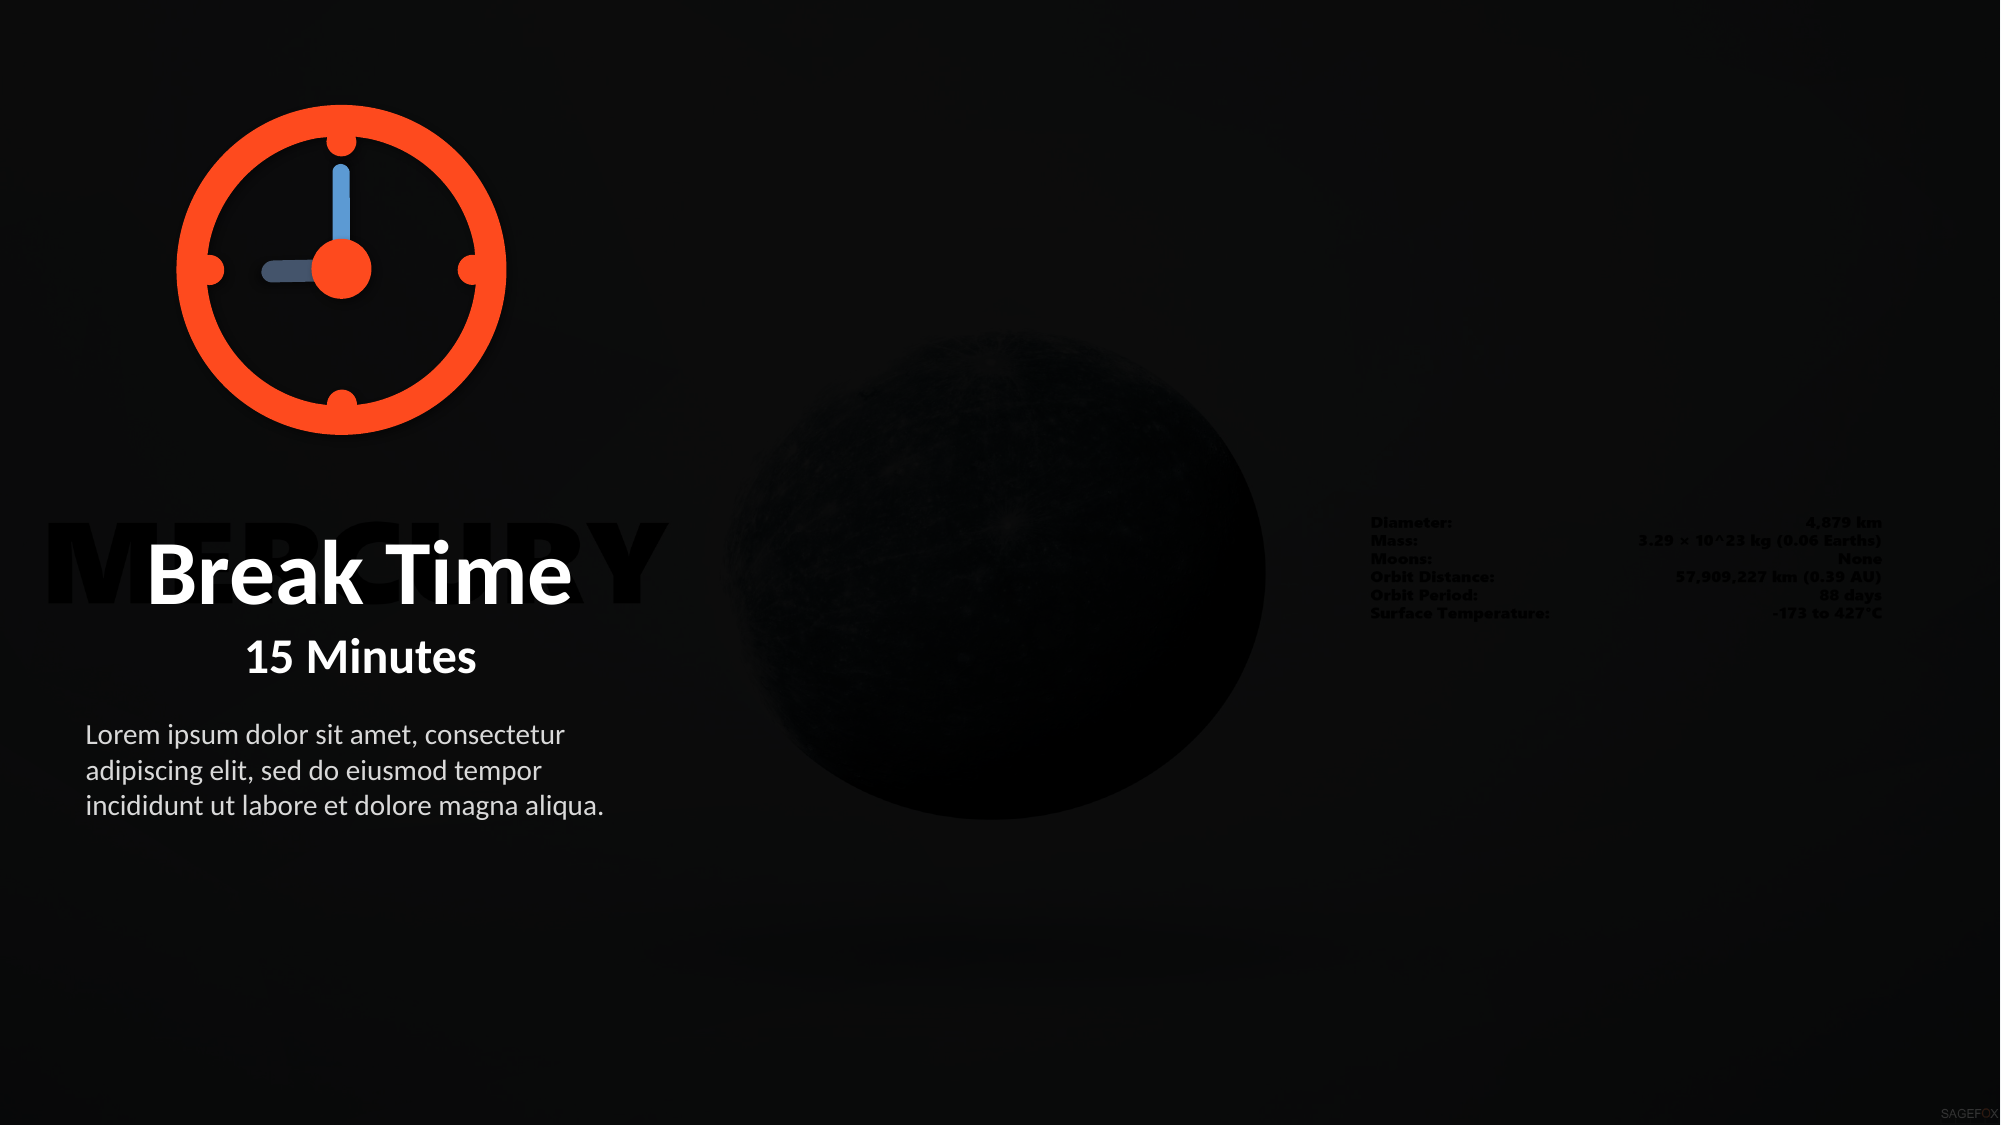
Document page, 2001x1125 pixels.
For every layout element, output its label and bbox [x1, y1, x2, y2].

text_box [0, 0, 2000, 1125]
text_box [291, 291, 379, 373]
text_box [70, 505, 641, 830]
text_box [175, 103, 508, 436]
text_box [291, 176, 379, 237]
text_box [262, 237, 431, 291]
